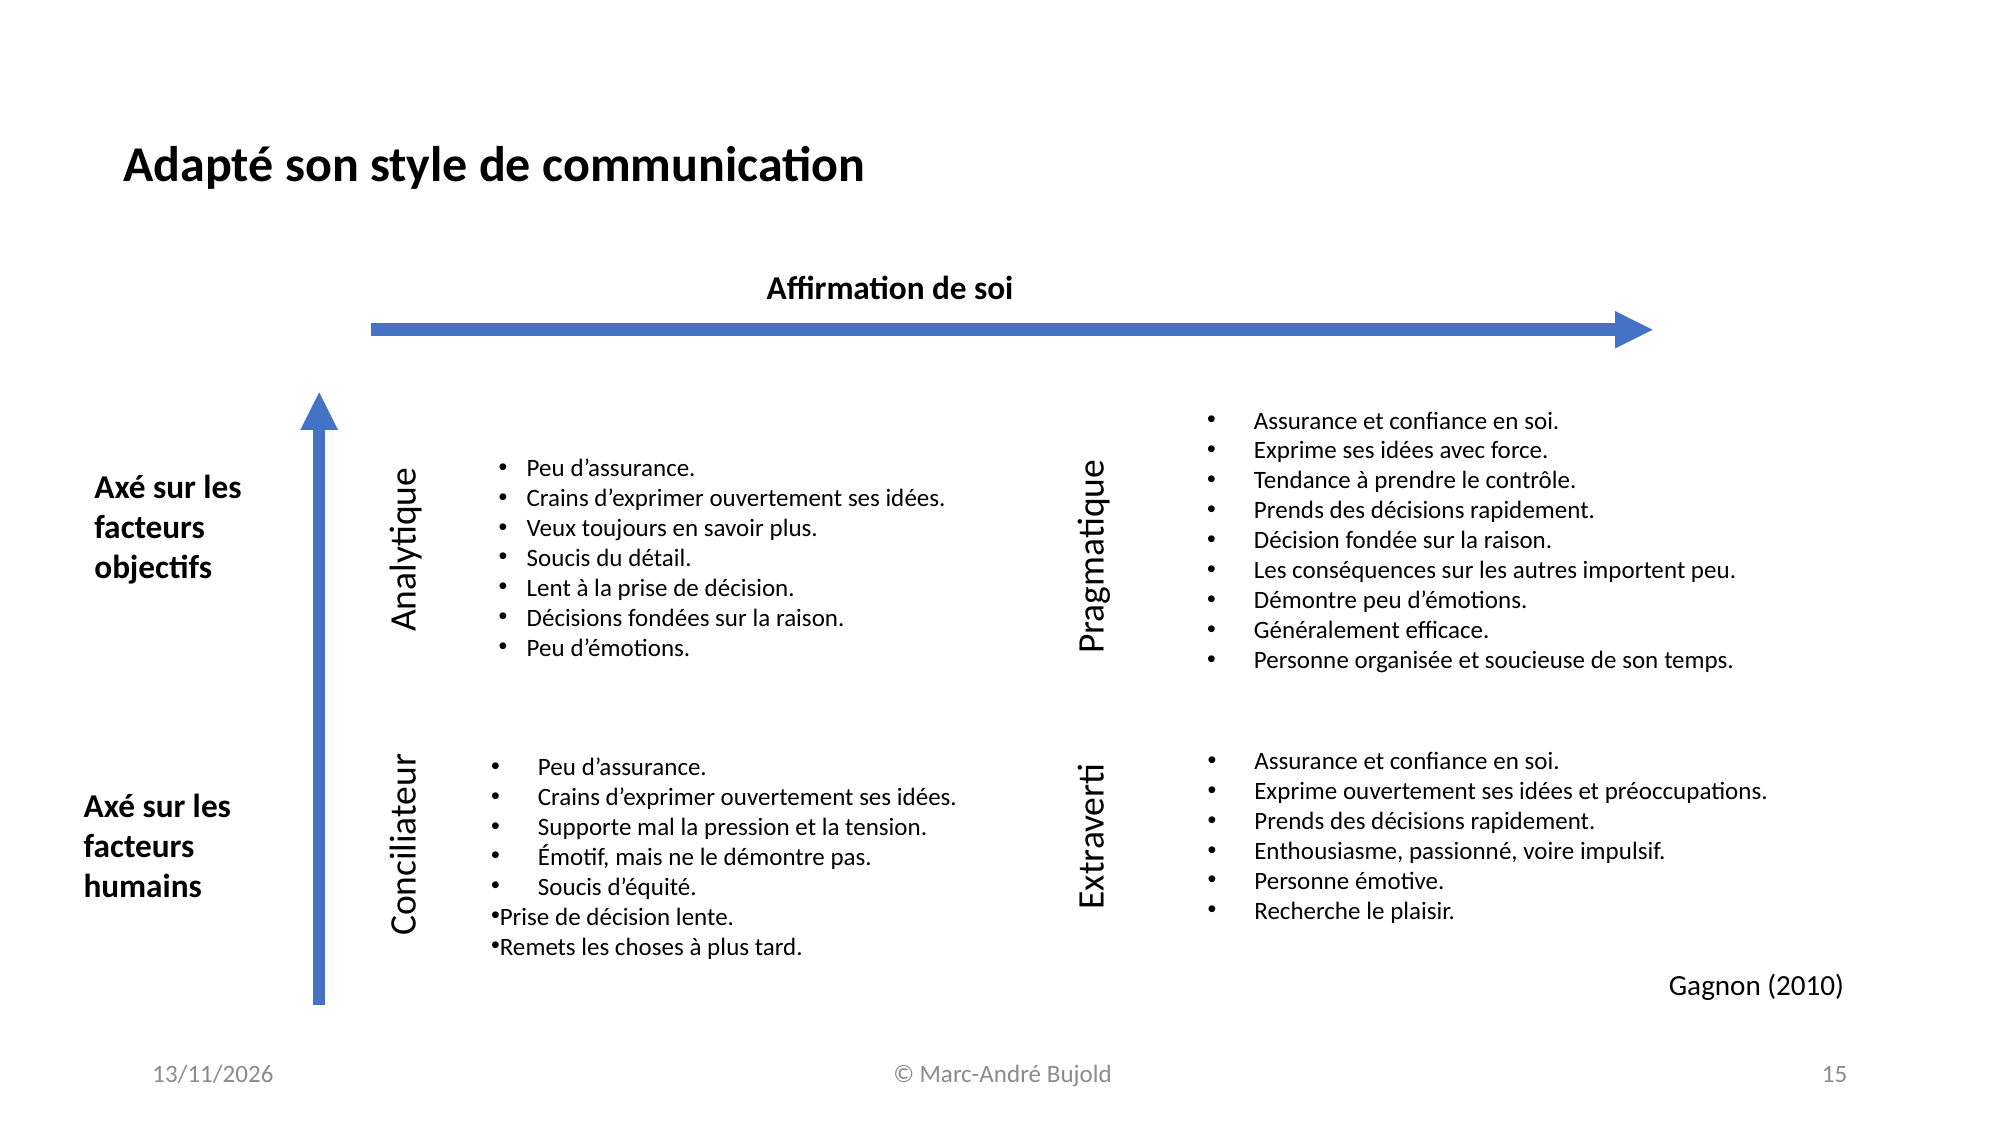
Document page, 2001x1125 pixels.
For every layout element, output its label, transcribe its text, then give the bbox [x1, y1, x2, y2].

text_box Analytique [370, 452, 431, 647]
text_box Gagnon (2010) [1654, 959, 1860, 1009]
slide_number 15 [1412, 1042, 1863, 1103]
text_box Axé sur les facteurs humains [68, 776, 298, 912]
footer © Marc-André Bujold [662, 1042, 1338, 1103]
text_box Conciliateur [370, 738, 431, 951]
text_box Peu d’assurance. Crains d’exprimer ouvertement ses idées. Supporte mal la pression et la tension. Émotif, mais ne le démontre pas. Soucis d’équité. Prise de décision lente. Remets les choses à plus tard. [476, 743, 973, 968]
text_box Axé sur les facteurs objectifs [79, 458, 309, 593]
text_box Extraverti [1058, 748, 1119, 924]
text_box Assurance et confiance en soi. Exprime ouvertement ses idées et préoccupations. Prends des décisions rapidement. Enthousiasme, passionné, voire impulsif. Personne émotive. Recherche le plaisir. [1192, 737, 1784, 932]
text_box Assurance et confiance en soi. Exprime ses idées avec force. Tendance à prendre le contrôle. Prends des décisions rapidement. Décision fondée sur la raison. Les conséquences sur les autres importent peu. Démontre peu d’émotions. Généralement efficace. Personne organisée et soucieuse de son temps. [1192, 396, 1753, 681]
text_box Peu d’assurance. Crains d’exprimer ouvertement ses idées. Veux toujours en savoir plus. Soucis du détail. Lent à la prise de décision. Décisions fondées sur la raison. Peu d’émotions. [483, 444, 962, 669]
text_box Pragmatique [1058, 422, 1119, 669]
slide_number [137, 1042, 588, 1103]
text_box Affirmation de soi [751, 259, 1029, 314]
text_box Adapté son style de communication [108, 123, 881, 199]
